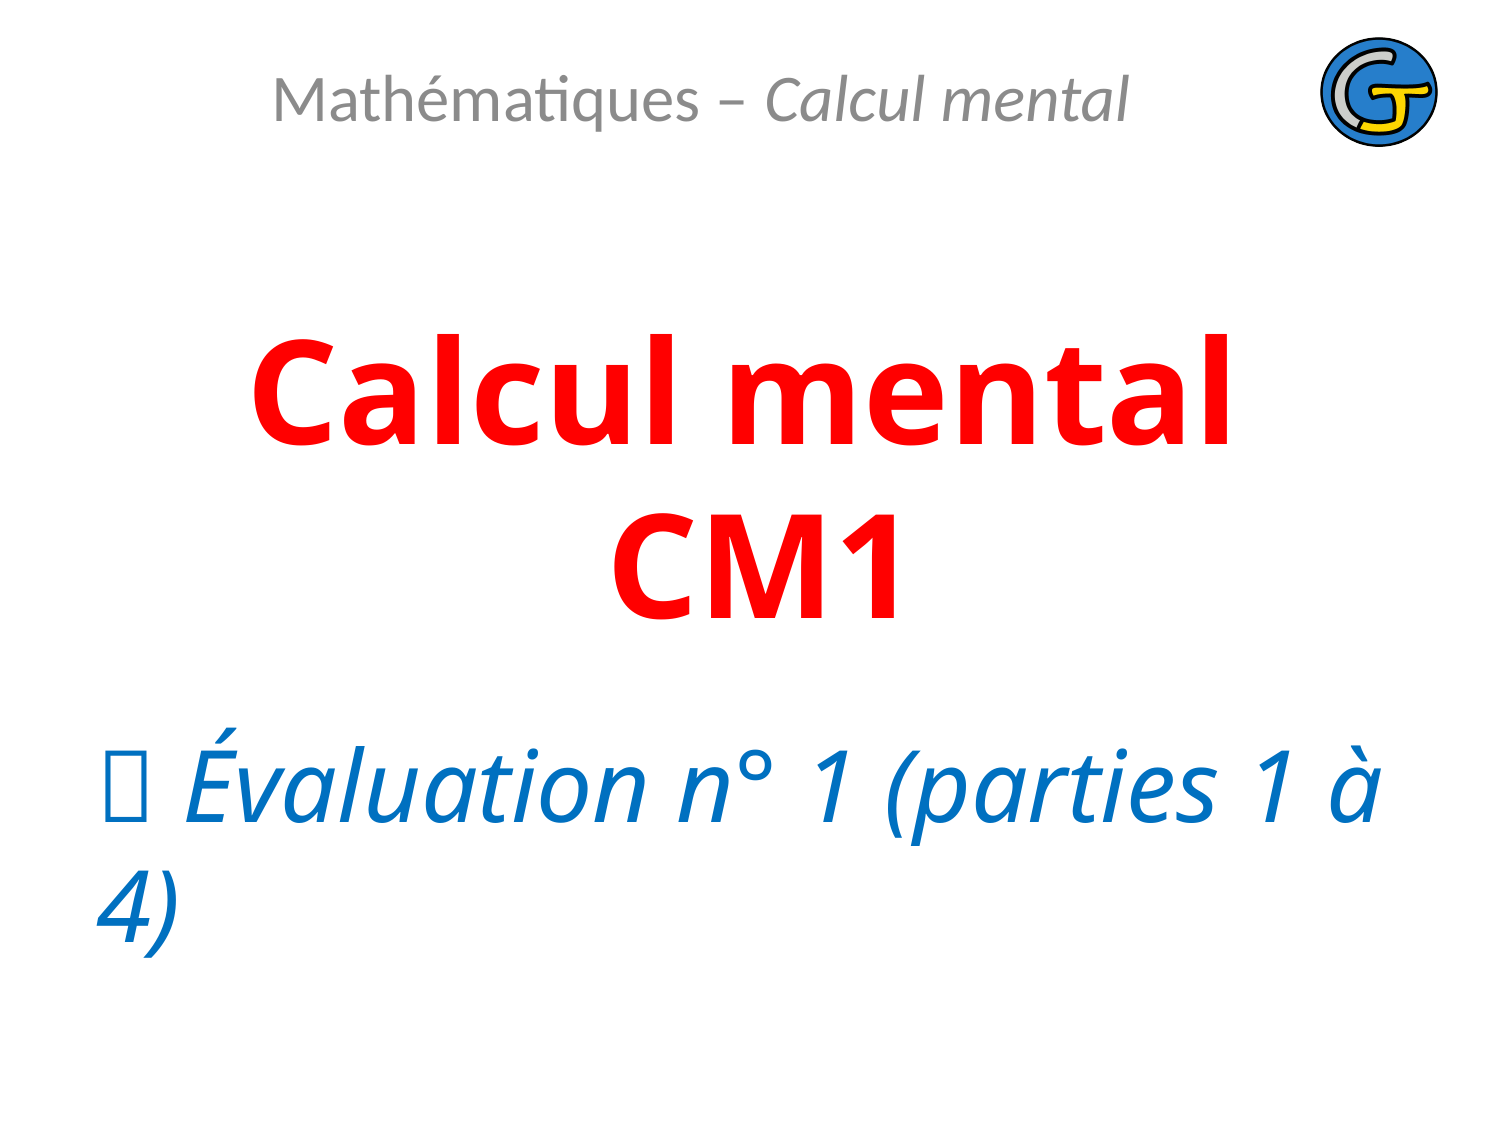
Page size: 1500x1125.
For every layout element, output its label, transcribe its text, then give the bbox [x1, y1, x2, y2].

picture [1318, 35, 1441, 149]
text_box  Évaluation n° 1 (parties 1 à 4) [82, 714, 1407, 970]
subtitle Mathématiques – Calcul mental [175, 46, 1226, 164]
title Calcul mental CM1 [64, 290, 1459, 657]
